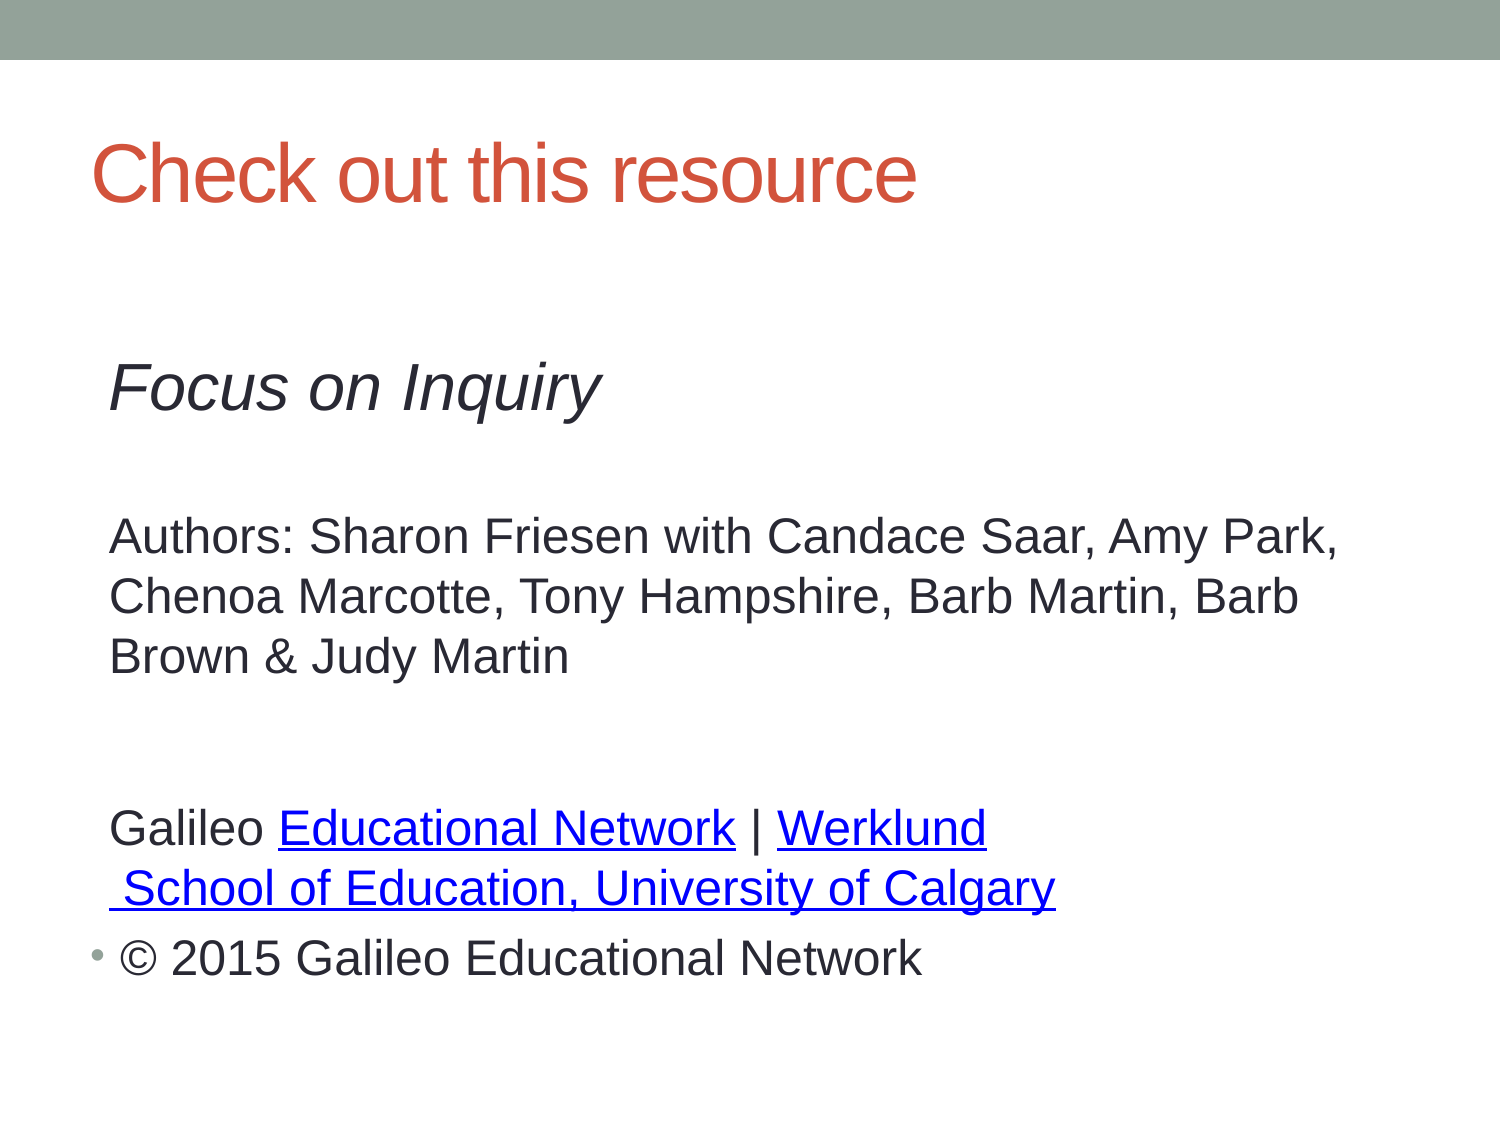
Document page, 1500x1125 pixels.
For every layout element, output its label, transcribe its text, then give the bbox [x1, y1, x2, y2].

title Check out this resource [75, 87, 1425, 250]
list Focus on Inquiry Authors: Sharon Friesen with Candace Saar, Amy Park, Chenoa Marcotte, Tony Hampshire, Barb Martin, Barb Brown & Judy Martin Galileo Educational Network | Werklund School of Education, University of Calgary © 2015 Galileo Educational Network [75, 262, 1425, 1063]
